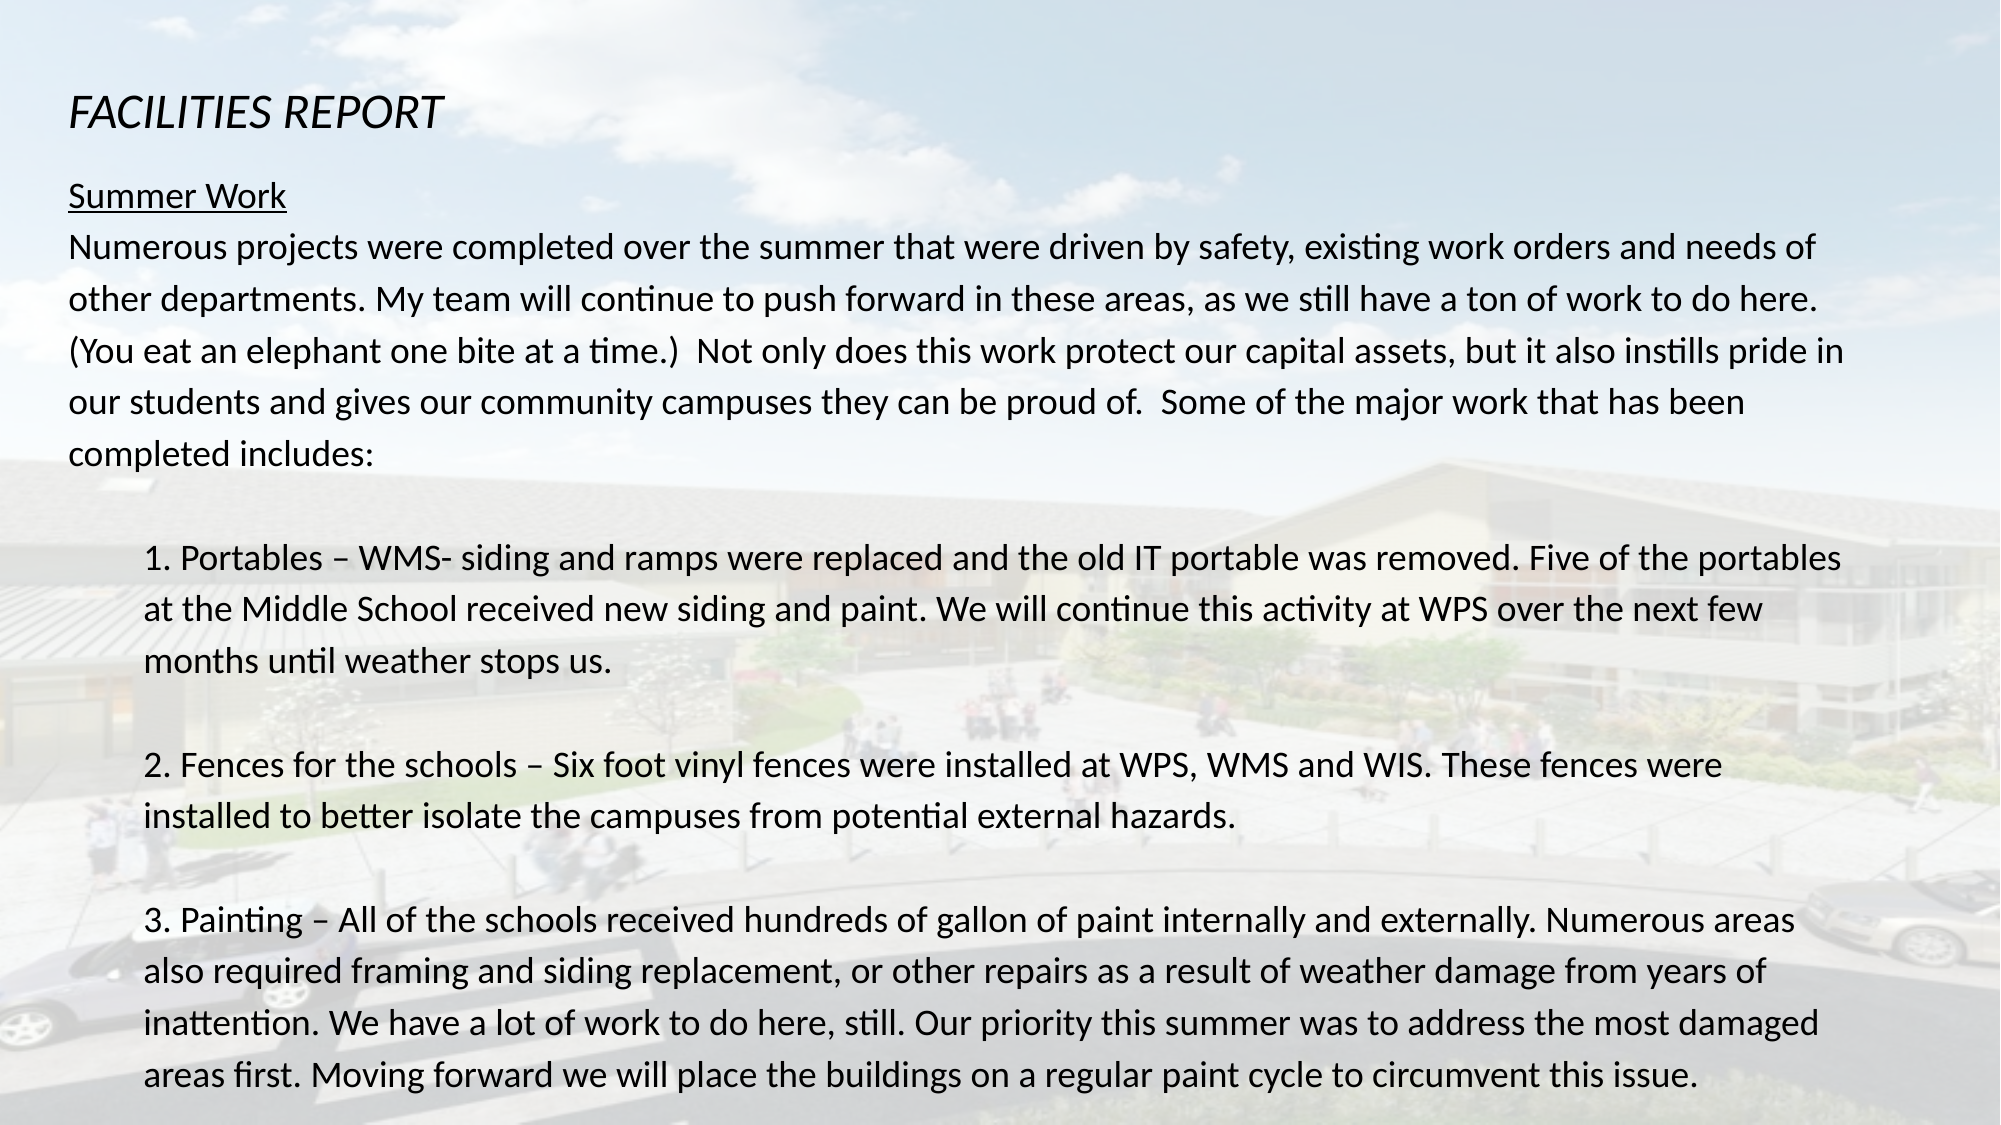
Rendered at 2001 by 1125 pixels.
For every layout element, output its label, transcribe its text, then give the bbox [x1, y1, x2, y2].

text_box FACILITIES REPORT [53, 62, 1978, 196]
text_box Summer Work Numerous projects were completed over the summer that were driven by safety, existing work orders and needs of other departments. My team will continue to push forward in these areas, as we still have a ton of work to do here. (You eat an elephant one bite at a time.) Not only does this work protect our capital assets, but it also instills pride in our students and gives our community campuses they can be proud of. Some of the major work that has been completed includes: 1. Portables – WMS- siding and ramps were replaced and the old IT portable was removed. Five of the portables at the Middle School received new siding and paint. We will continue this activity at WPS over the next few months until weather stops us. 2. Fences for the schools – Six foot vinyl fences were installed at WPS, WMS and WIS. These fences were installed to better isolate the campuses from potential external hazards. 3. Painting – All of the schools received hundreds of gallon of paint internally and externally. Numerous areas also required framing and siding replacement, or other repairs as a result of weather damage from years of inattention. We have a lot of work to do here, still. Our priority this summer was to address the most damaged areas first. Moving forward we will place the buildings on a regular paint cycle to circumvent this issue. [53, 156, 1875, 1125]
